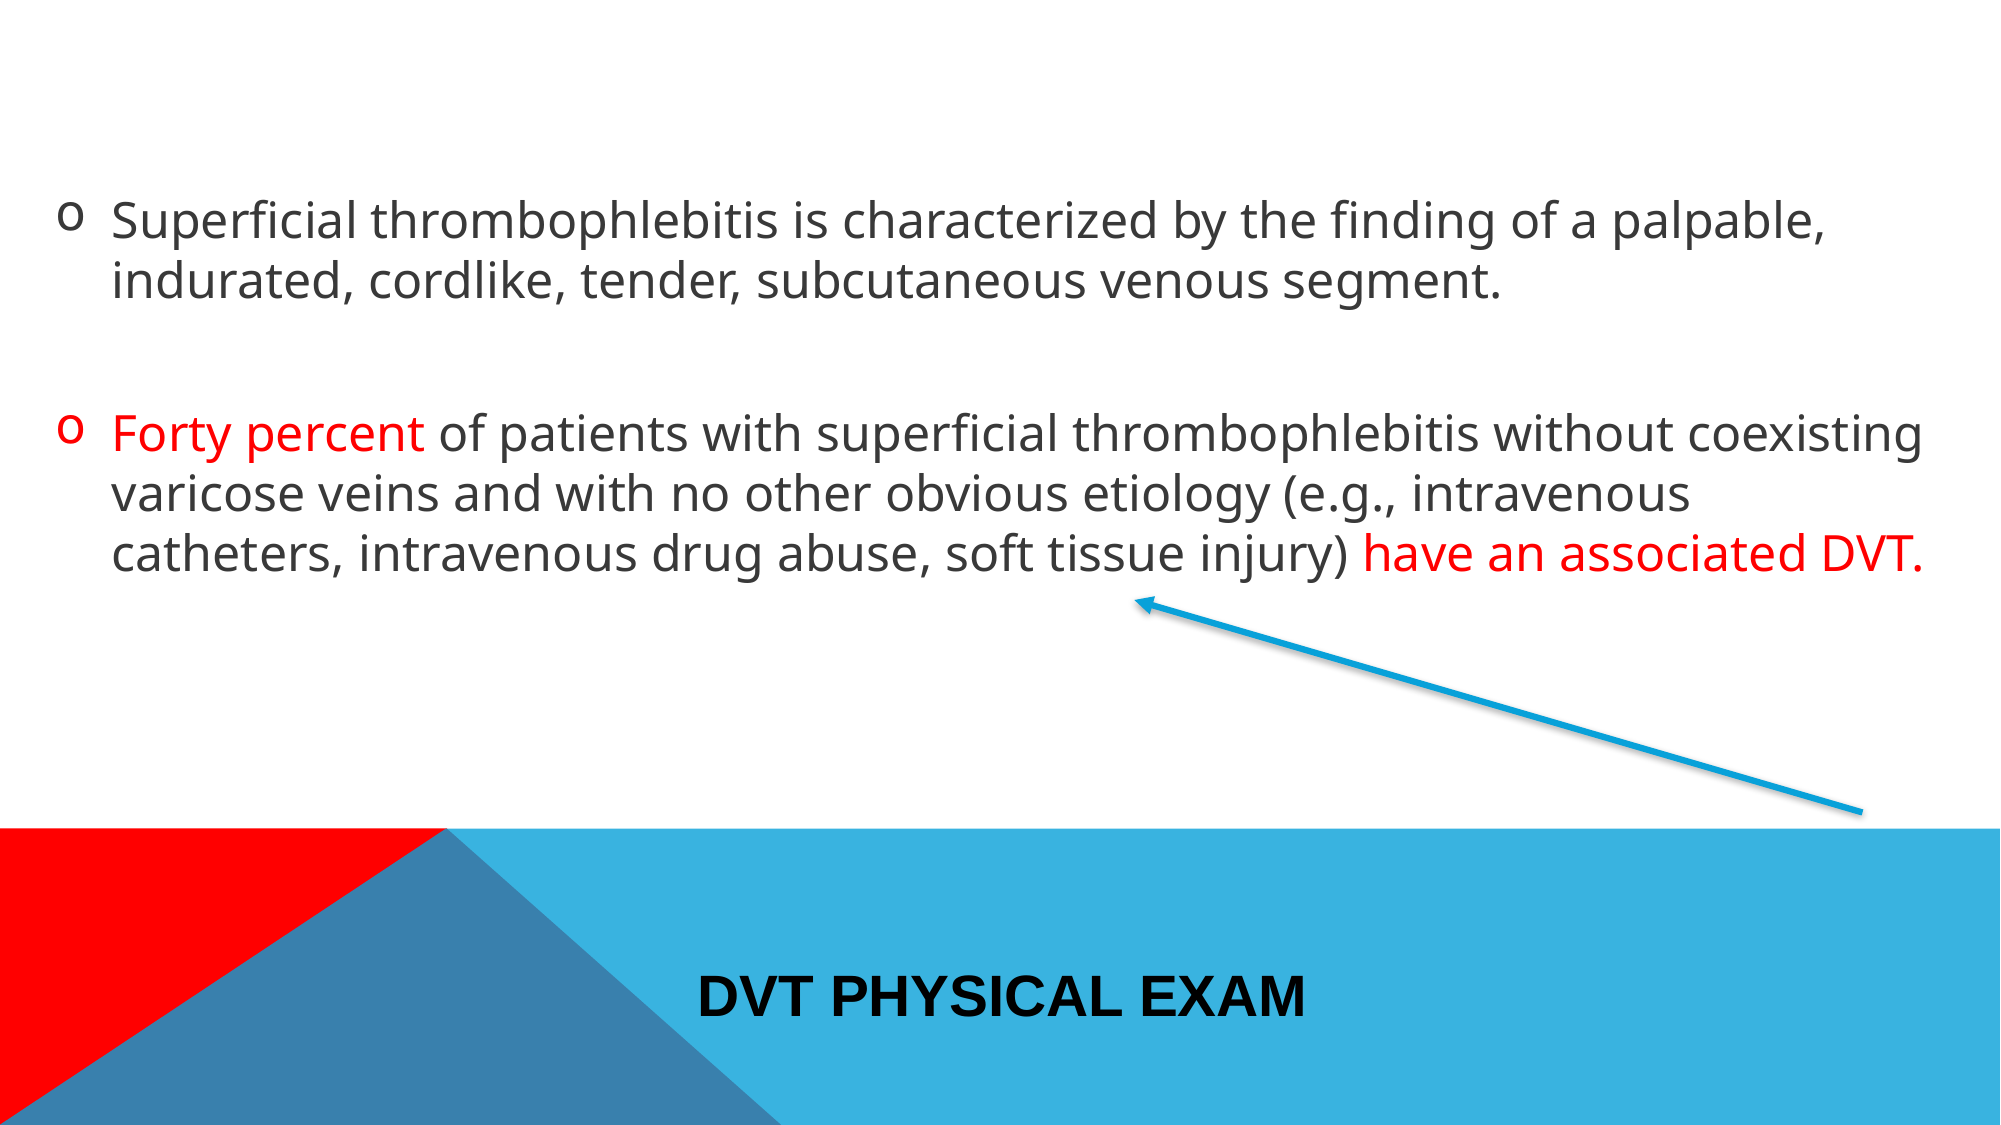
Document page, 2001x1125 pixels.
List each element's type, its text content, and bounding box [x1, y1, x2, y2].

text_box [1134, 599, 1863, 813]
list Superficial thrombophlebitis is characterized by the finding of a palpable, indurated, cordlike, tender, subcutaneous venous segment. Forty percent of patients with superficial thrombophlebitis without coexisting varicose veins and with no other obvious etiology (e.g., intravenous catheters, intravenous drug abuse, soft tissue injury) have an associated DVT. [40, 180, 1950, 768]
title DVT Physical Exam [180, 947, 1825, 1038]
